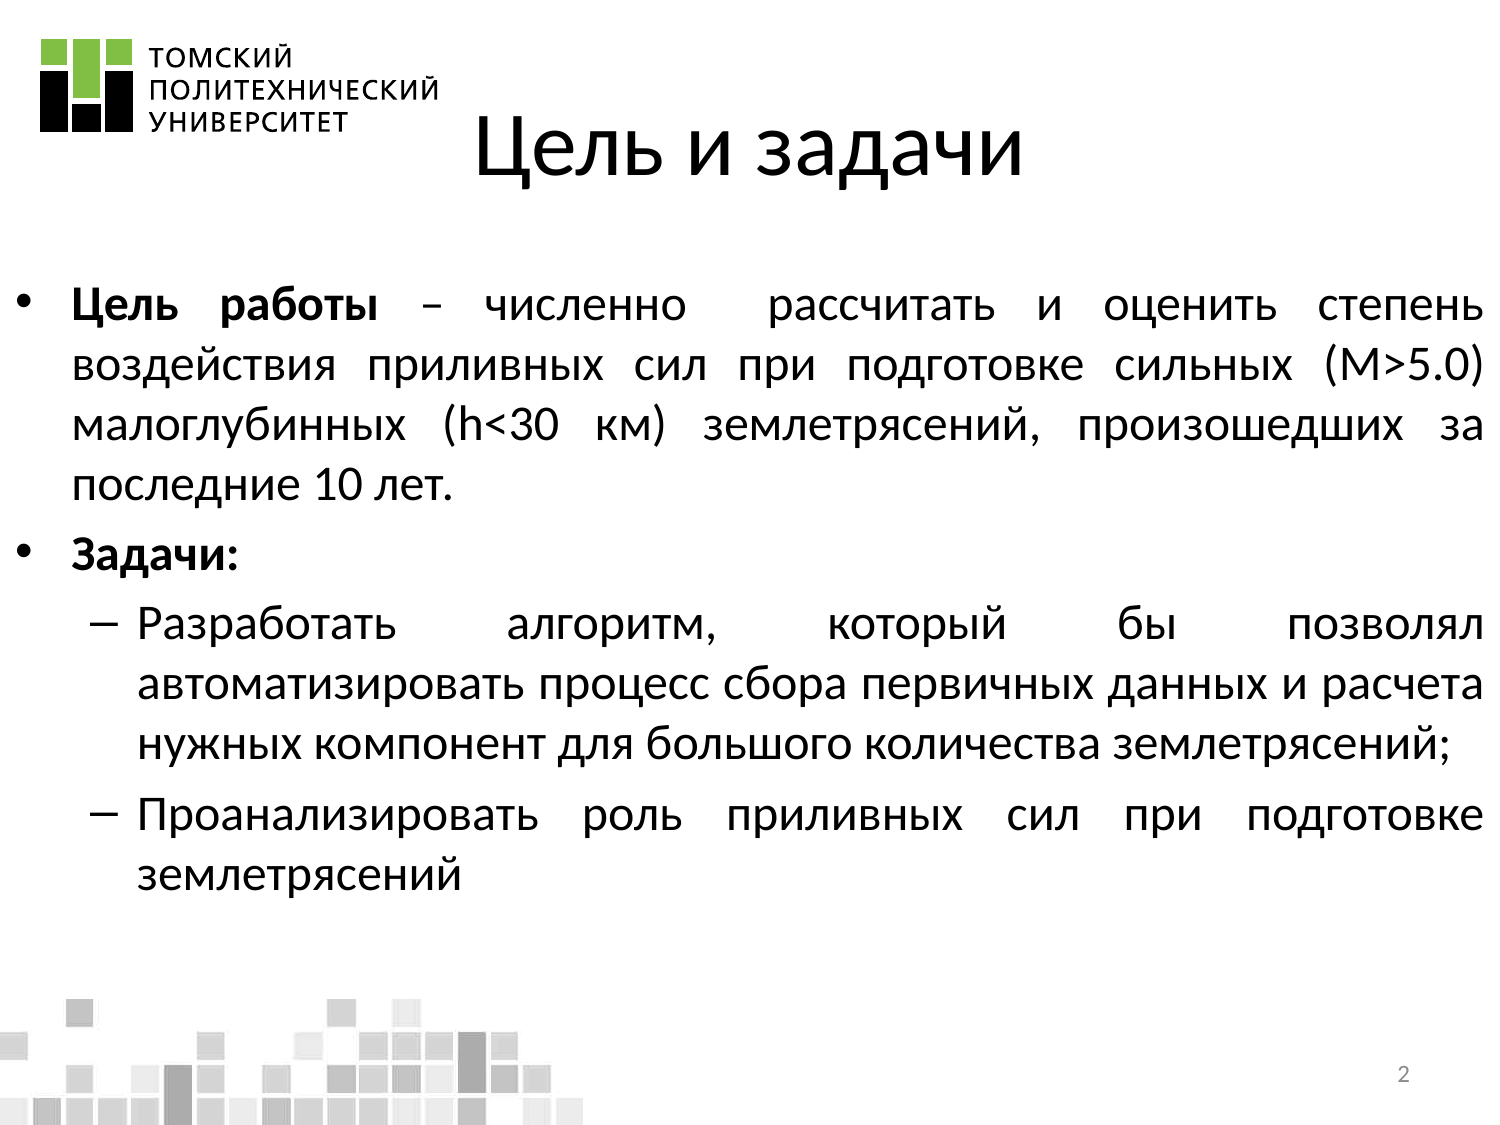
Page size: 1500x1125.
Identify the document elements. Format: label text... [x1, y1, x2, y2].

list Цель работы – численно рассчитать и оценить степень воздействия приливных сил при подготовке сильных (M>5.0) малоглубинных (h<30 км) землетрясений, произошедших за последние 10 лет. Задачи: Разработать алгоритм, который бы позволял автоматизировать процесс сбора первичных данных и расчета нужных компонент для большого количества землетрясений; Проанализировать роль приливных сил при подготовке землетрясений [0, 262, 1500, 1005]
picture [0, 999, 583, 1125]
title Цель и задачи [75, 45, 1425, 233]
slide_number 2 [1074, 1042, 1425, 1103]
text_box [0, 0, 479, 174]
